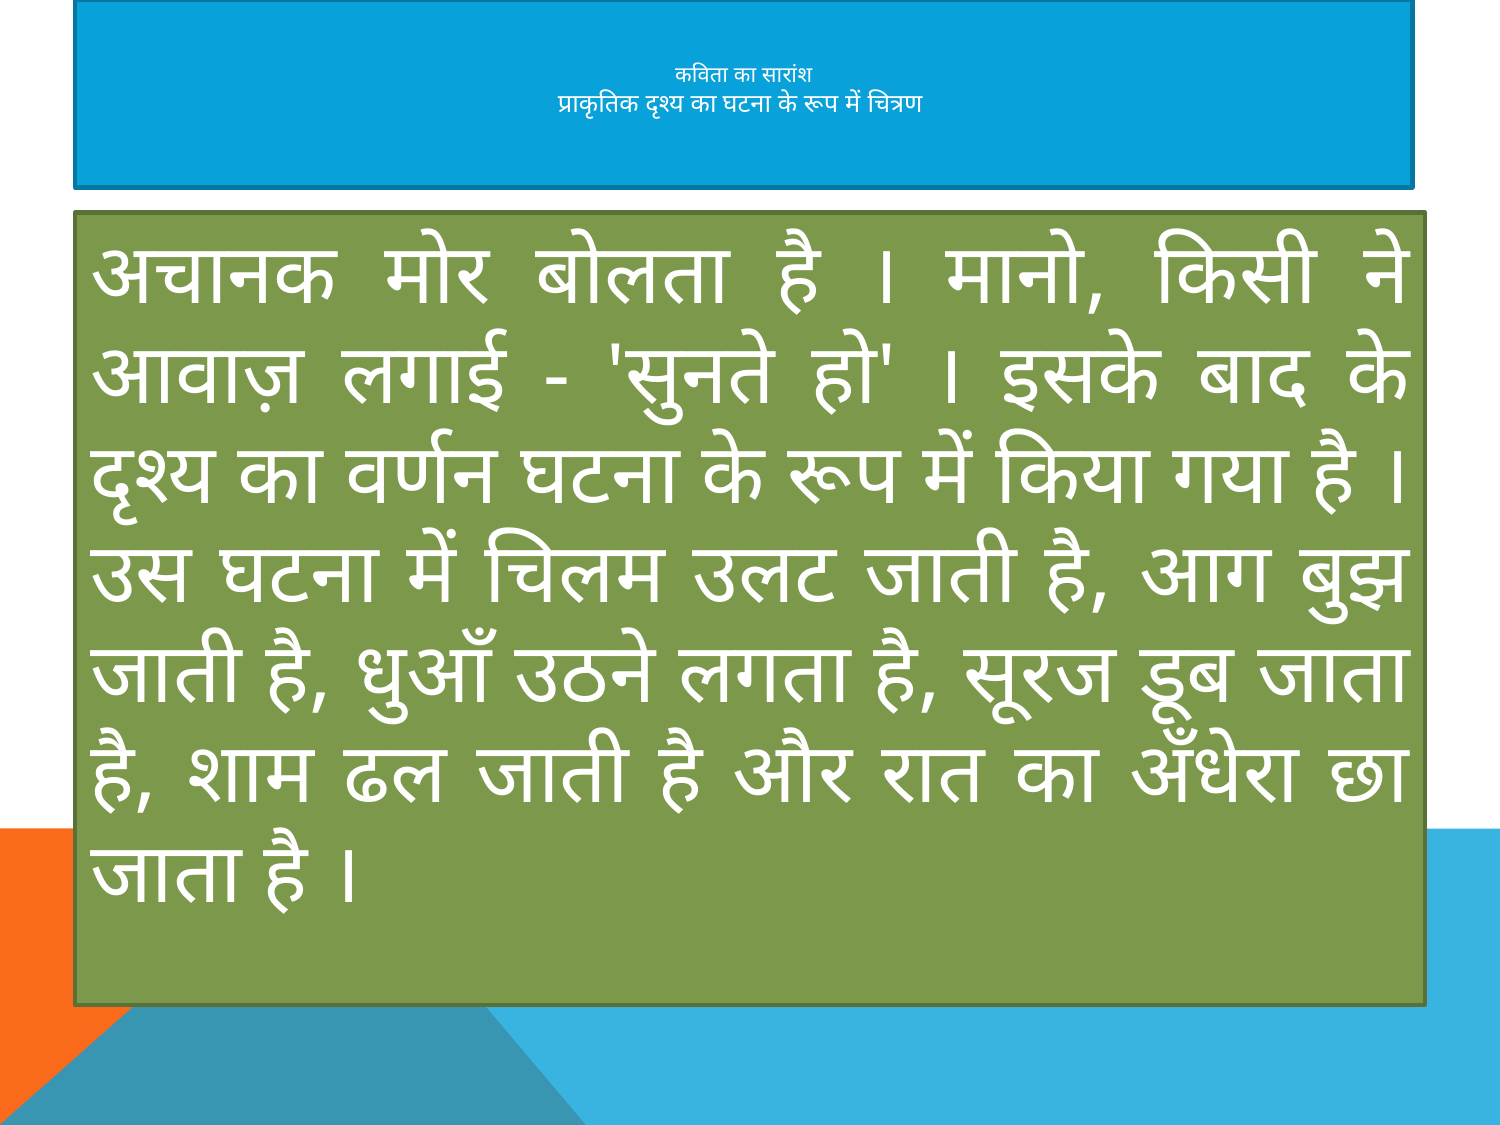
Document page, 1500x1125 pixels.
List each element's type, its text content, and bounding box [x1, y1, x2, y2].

list अचानक मोर बोलता है । मानो, किसी ने आवाज़ लगाई - 'सुनते हो' । इसके बाद के दृश्य का वर्णन घटना के रूप में किया गया है । उस घटना में चिलम उलट जाती है, आग बुझ जाती है, धुआँ उठने लगता है, सूरज डूब जाता है, शाम ढल जाती है और रात का अँधेरा छा जाता है । [73, 210, 1427, 1007]
title कविता का सारांश प्राकृतिक दृश्य का घटना के रूप में चित्रण [73, 0, 1415, 190]
